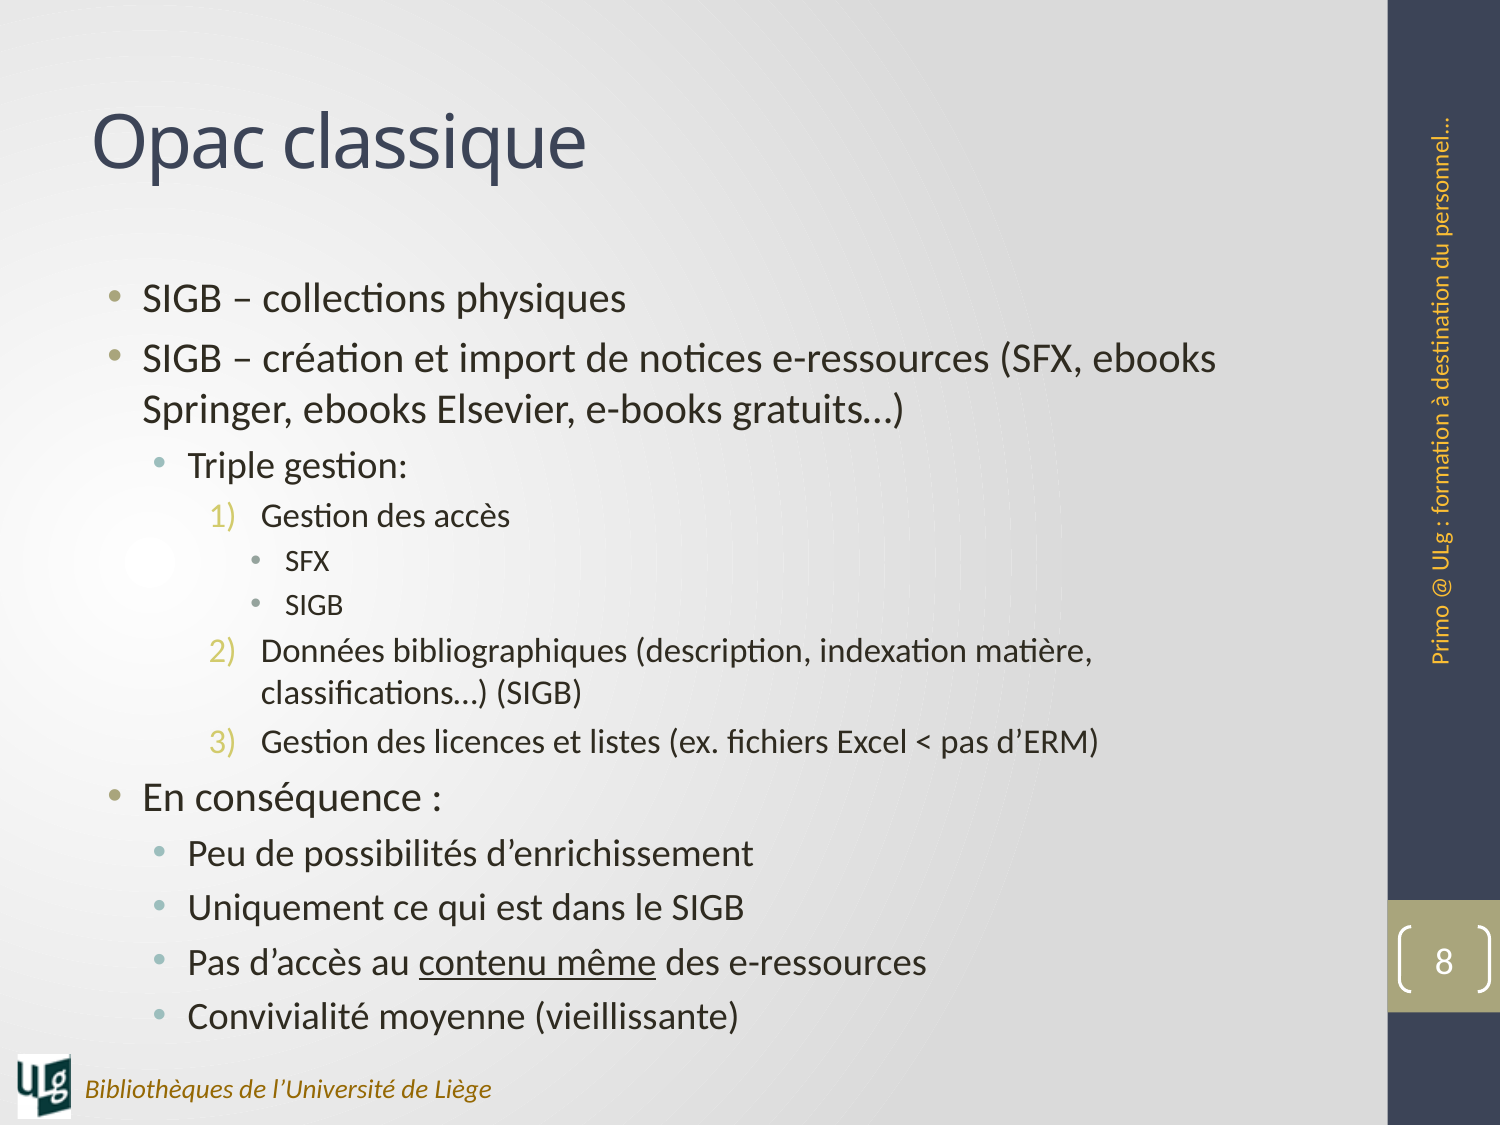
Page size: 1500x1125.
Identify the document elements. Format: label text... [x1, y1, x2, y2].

title Opac classique [75, 45, 1325, 233]
slide_number 8 [1397, 925, 1492, 994]
list SIGB – collections physiques SIGB – création et import de notices e-ressources (SFX, ebooks Springer, ebooks Elsevier, e-books gratuits…) Triple gestion: Gestion des accès SFX SIGB Données bibliographiques (description, indexation matière, classifications…) (SIGB) Gestion des licences et listes (ex. fichiers Excel < pas d’ERM) En conséquence : Peu de possibilités d’enrichissement Uniquement ce qui est dans le SIGB Pas d’accès au contenu même des e-ressources Convivialité moyenne (vieillissante) [75, 262, 1325, 1050]
picture [17, 1054, 71, 1119]
footer Primo @ ULg : formation à destination du personnel... [1408, 101, 1469, 889]
